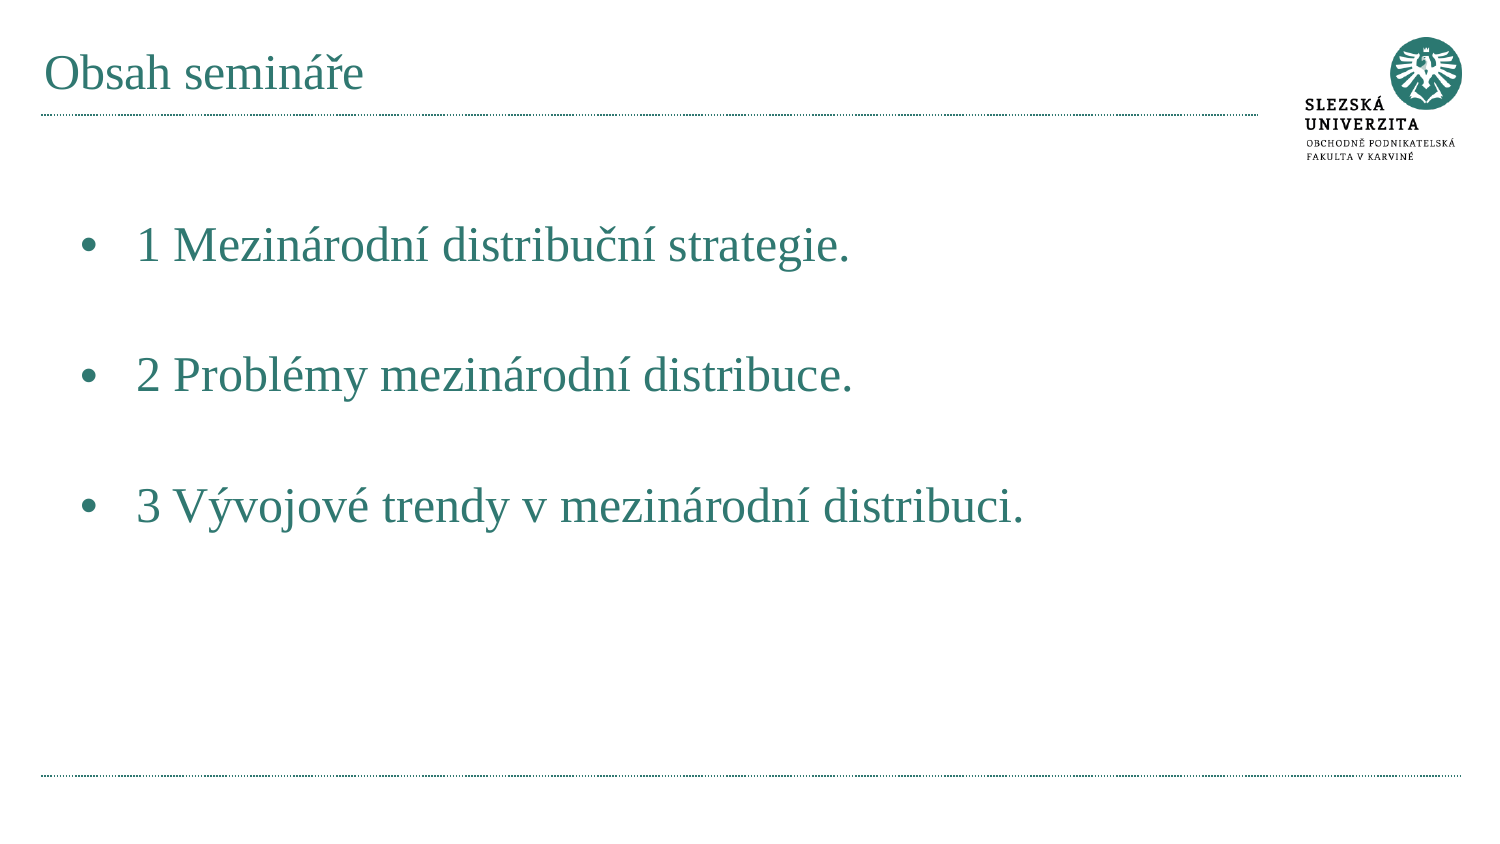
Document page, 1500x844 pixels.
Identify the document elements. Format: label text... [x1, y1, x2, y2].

title Obsah semináře [29, 32, 668, 116]
text_box 1 Mezinárodní distribuční strategie. 2 Problémy mezinárodní distribuce. 3 Vývojové trendy v mezinárodní distribuci. [64, 209, 1424, 729]
picture [1305, 37, 1462, 160]
